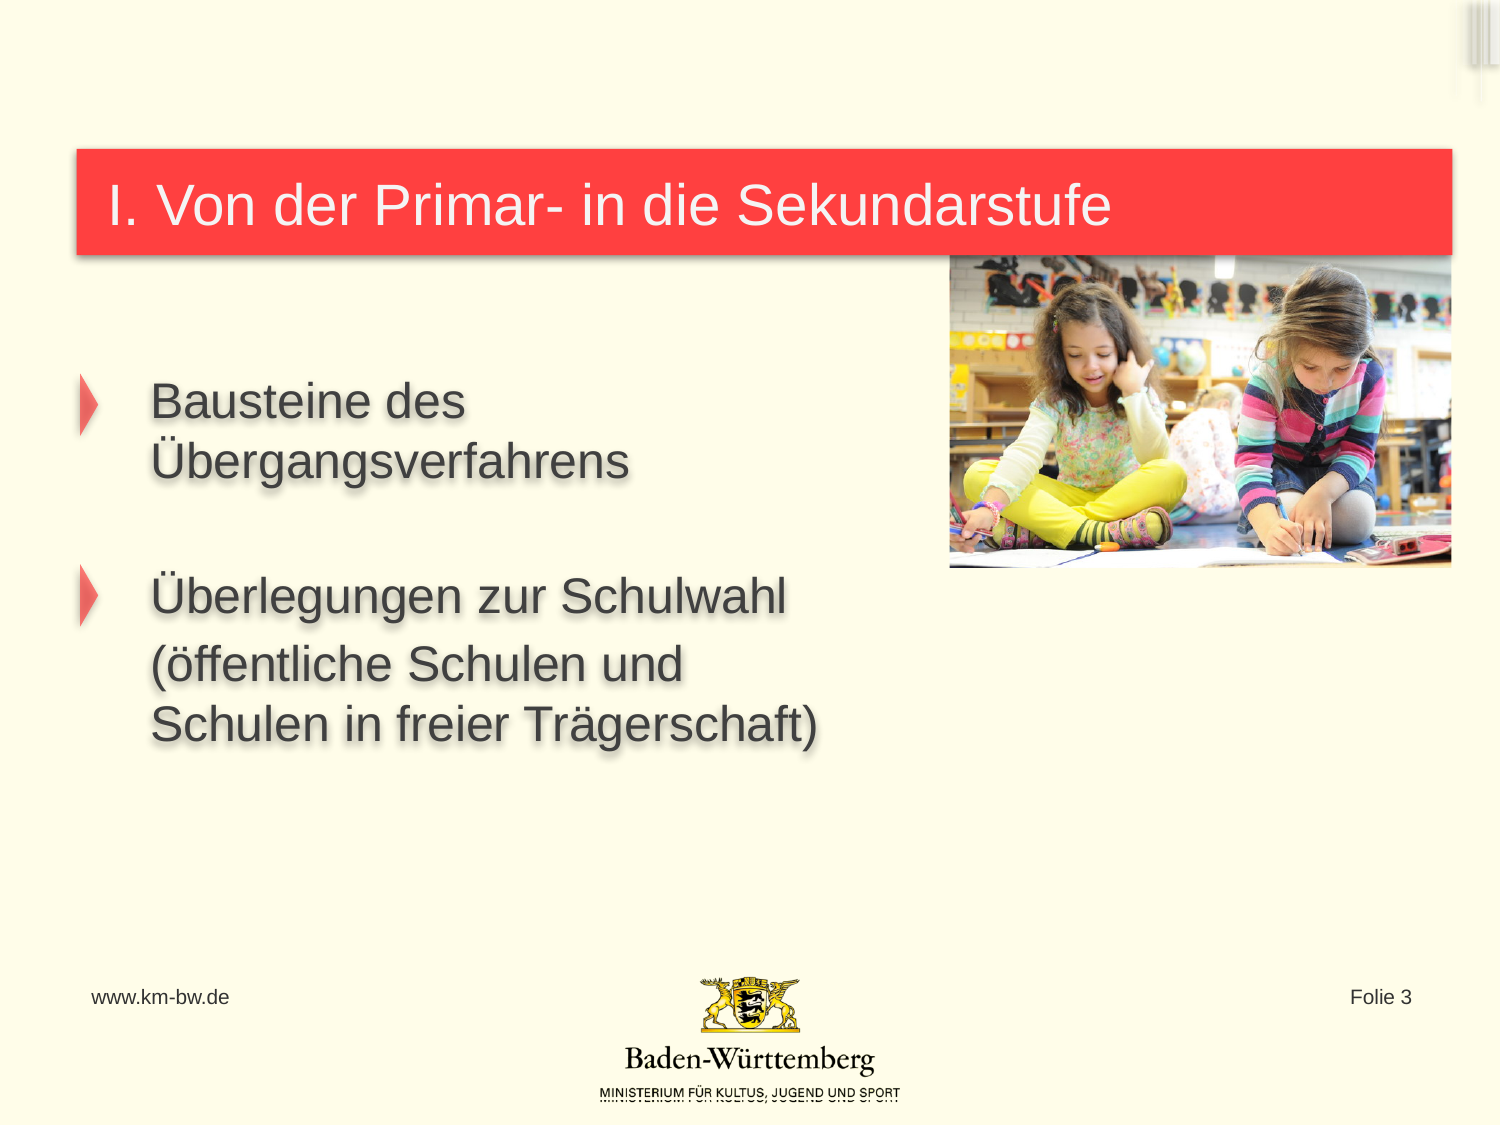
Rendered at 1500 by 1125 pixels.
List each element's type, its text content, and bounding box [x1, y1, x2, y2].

text_box [79, 372, 100, 437]
picture [598, 975, 902, 1105]
text_box Bausteine des Übergangsverfahrens Überlegungen zur Schulwahl (öffentliche Schulen und Schulen in freier Trägerschaft) [78, 337, 935, 779]
picture [949, 232, 1452, 568]
text_box www.km-bw.de [76, 975, 276, 1035]
text_box [79, 563, 100, 628]
text_box Folie 3 [1281, 975, 1427, 1035]
text_box I. Von der Primar- in die Sekundarstufe [76, 148, 1453, 256]
